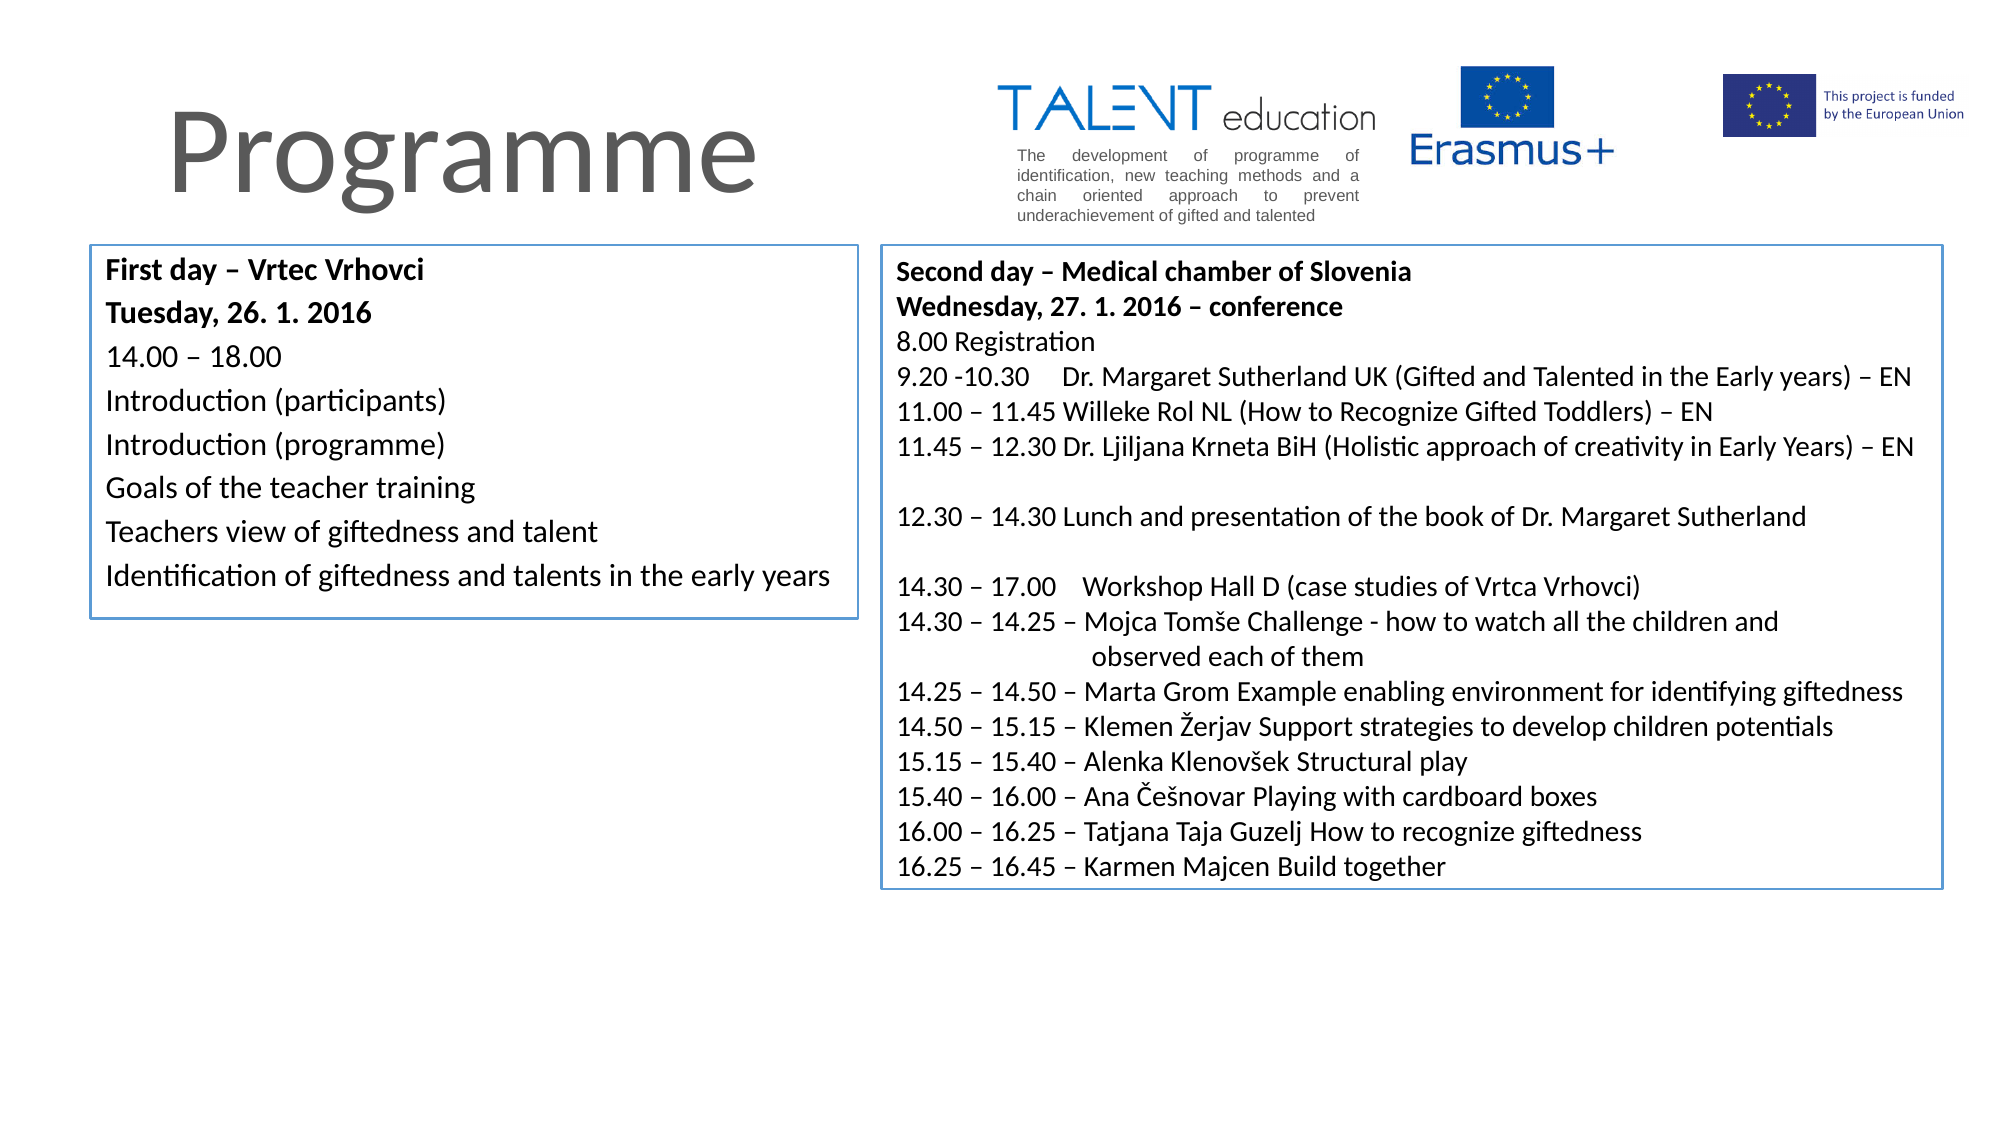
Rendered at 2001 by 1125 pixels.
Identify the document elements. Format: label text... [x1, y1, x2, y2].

text_box Programme [152, 59, 949, 225]
title [137, 59, 1863, 278]
list First day – Vrtec Vrhovci Tuesday, 26. 1. 2016 14.00 – 18.00 Introduction (participants) Introduction (programme) Goals of the teacher training Teachers view of giftedness and talent Identification of giftedness and talents in the early years [90, 245, 858, 619]
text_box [988, 49, 1969, 180]
text_box Second day – Medical chamber of Slovenia Wednesday, 27. 1. 2016 – conference 8.00 Registration 9.20 -10.30 Dr. Margaret Sutherland UK (Gifted and Talented in the Early years) – EN 11.00 – 11.45 Willeke Rol NL (How to Recognize Gifted Toddlers) – EN 11.45 – 12.30 Dr. Ljiljana Krneta BiH (Holistic approach of creativity in Early Years) – EN 12.30 – 14.30 Lunch and presentation of the book of Dr. Margaret Sutherland 14.30 – 17.00 Workshop Hall D (case studies of Vrtca Vrhovci) 14.30 – 14.25 – Mojca Tomše Challenge - how to watch all the children and observed each of them 14.25 – 14.50 – Marta Grom Example enabling environment for identifying giftedness 14.50 – 15.15 – Klemen Žerjav Support strategies to develop children potentials 15.15 – 15.40 – Alenka Klenovšek Structural play 15.40 – 16.00 – Ana Češnovar Playing with cardboard boxes 16.00 – 16.25 – Tatjana Taja Guzelj How to recognize giftedness 16.25 – 16.45 – Karmen Majcen Build together [881, 245, 1943, 890]
